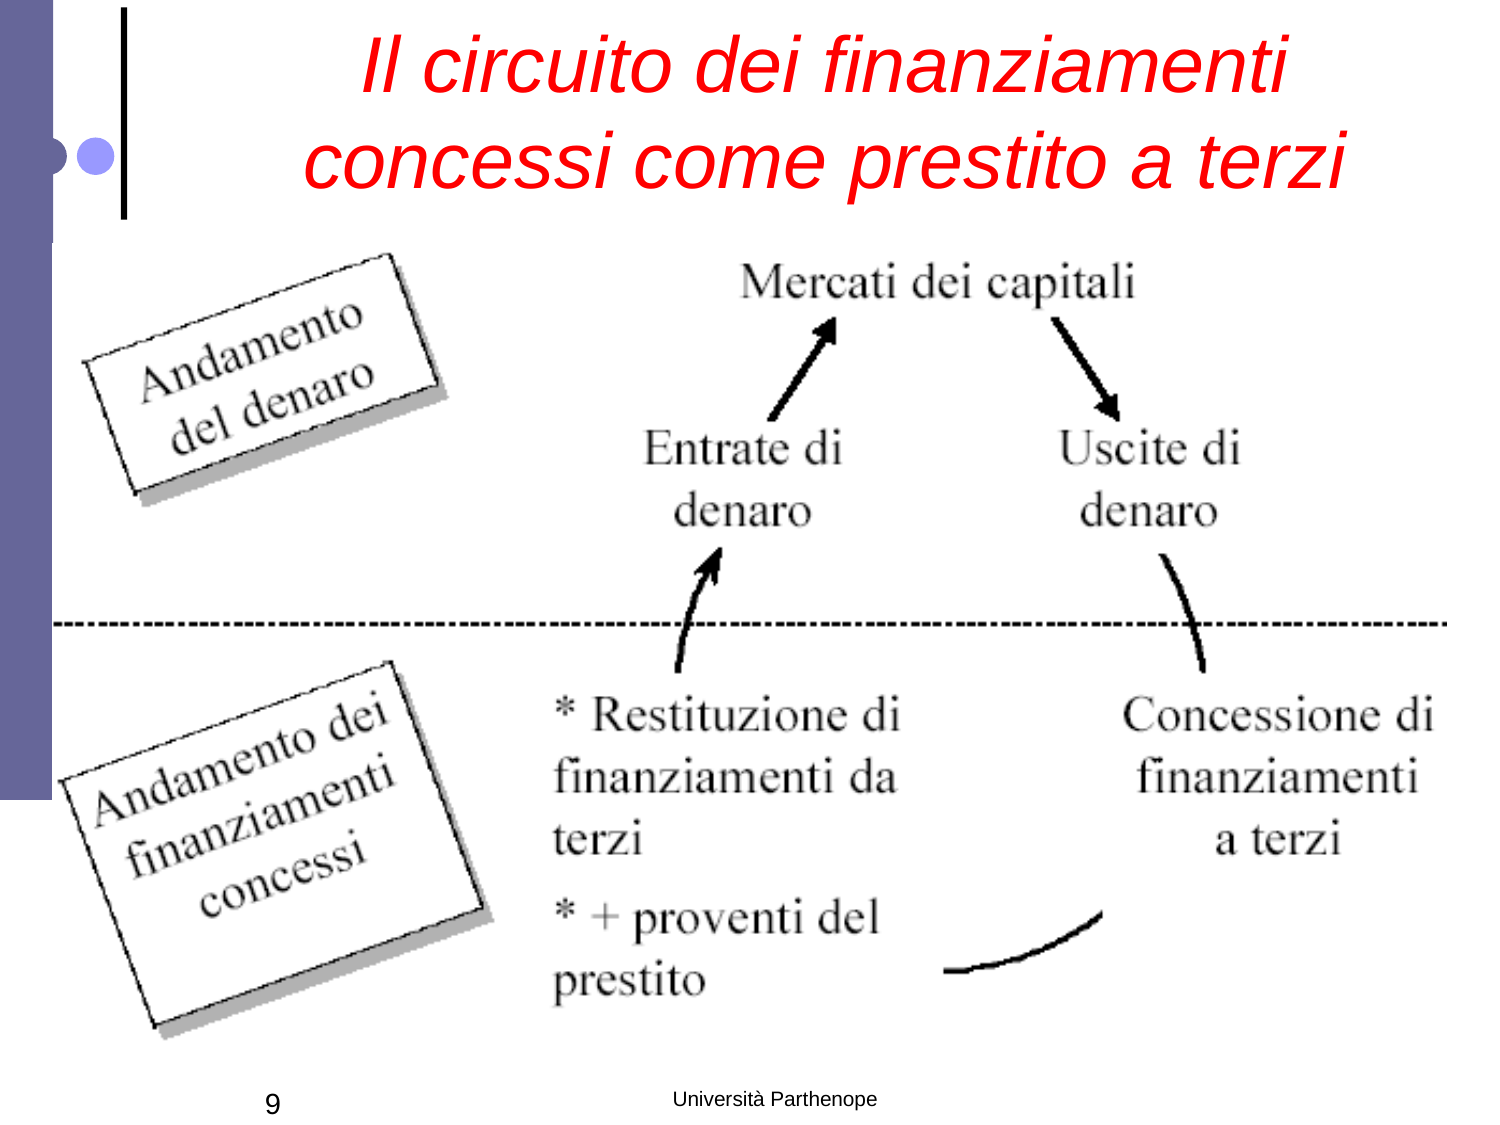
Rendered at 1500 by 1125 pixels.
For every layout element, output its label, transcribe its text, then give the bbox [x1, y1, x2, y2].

title Il circuito dei finanziamenti concessi come prestito a terzi [249, 0, 1401, 235]
slide_number 9 [249, 1077, 463, 1125]
footer Università Parthenope [537, 1077, 1013, 1125]
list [52, 243, 1448, 1049]
